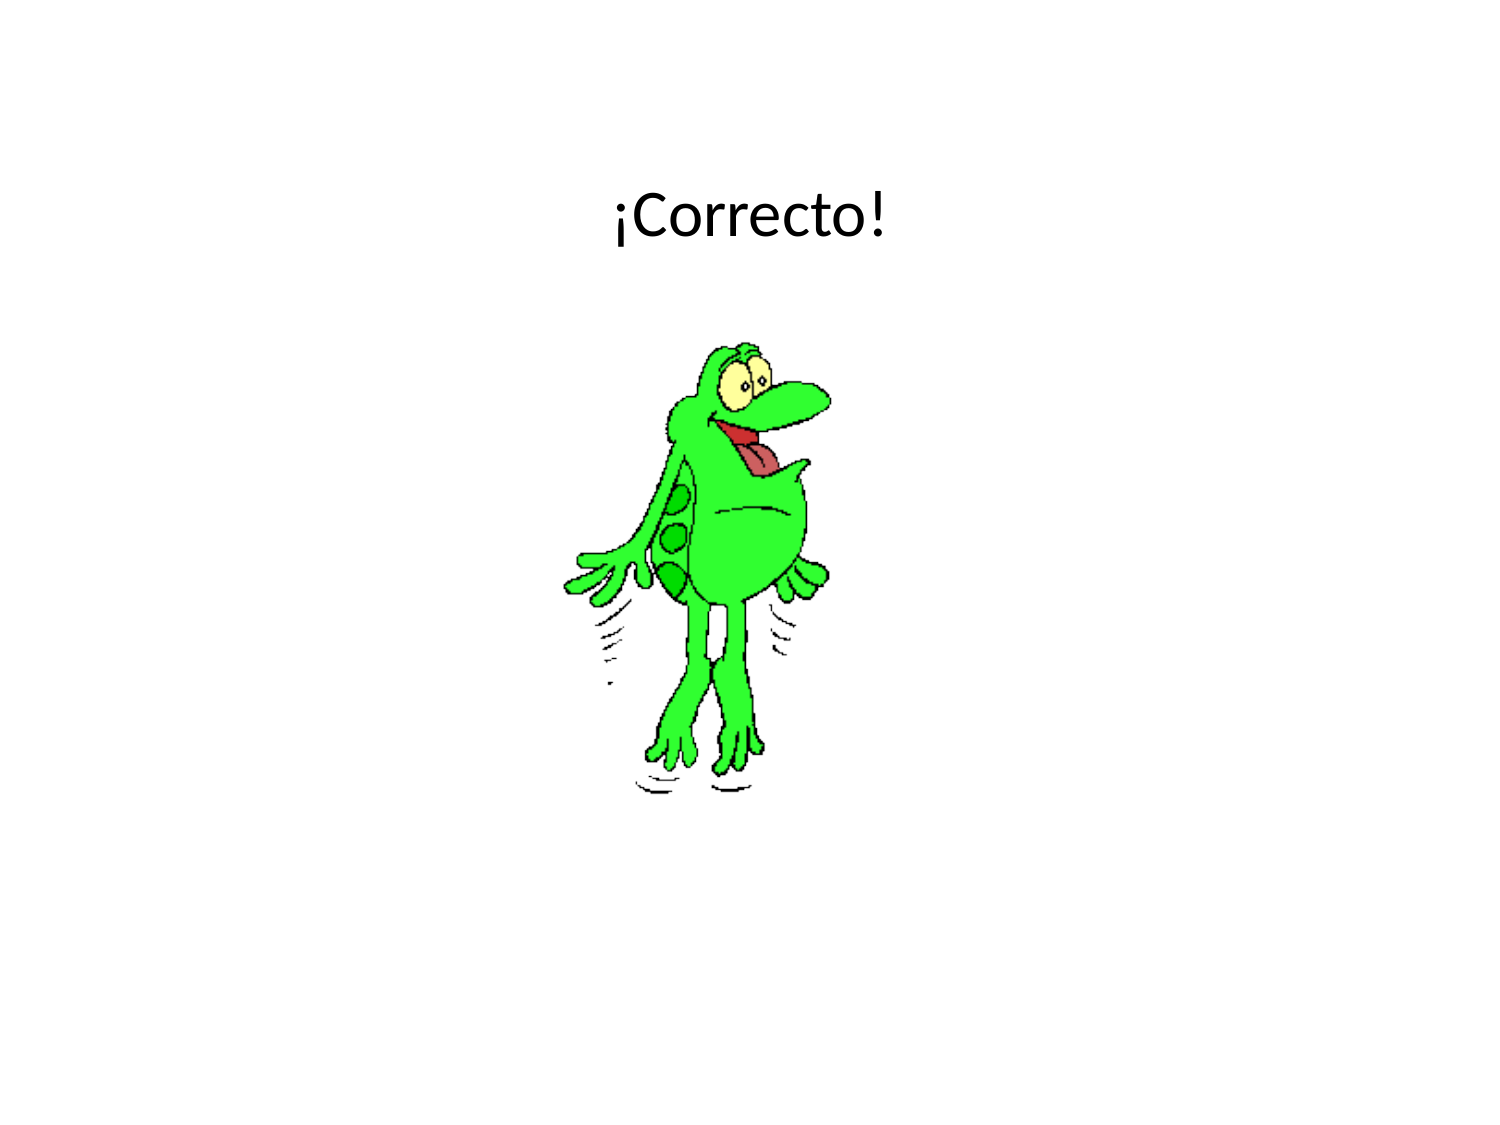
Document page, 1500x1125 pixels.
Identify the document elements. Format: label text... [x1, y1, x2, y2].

list ¡Correcto! [75, 162, 1425, 1005]
picture [560, 337, 930, 801]
